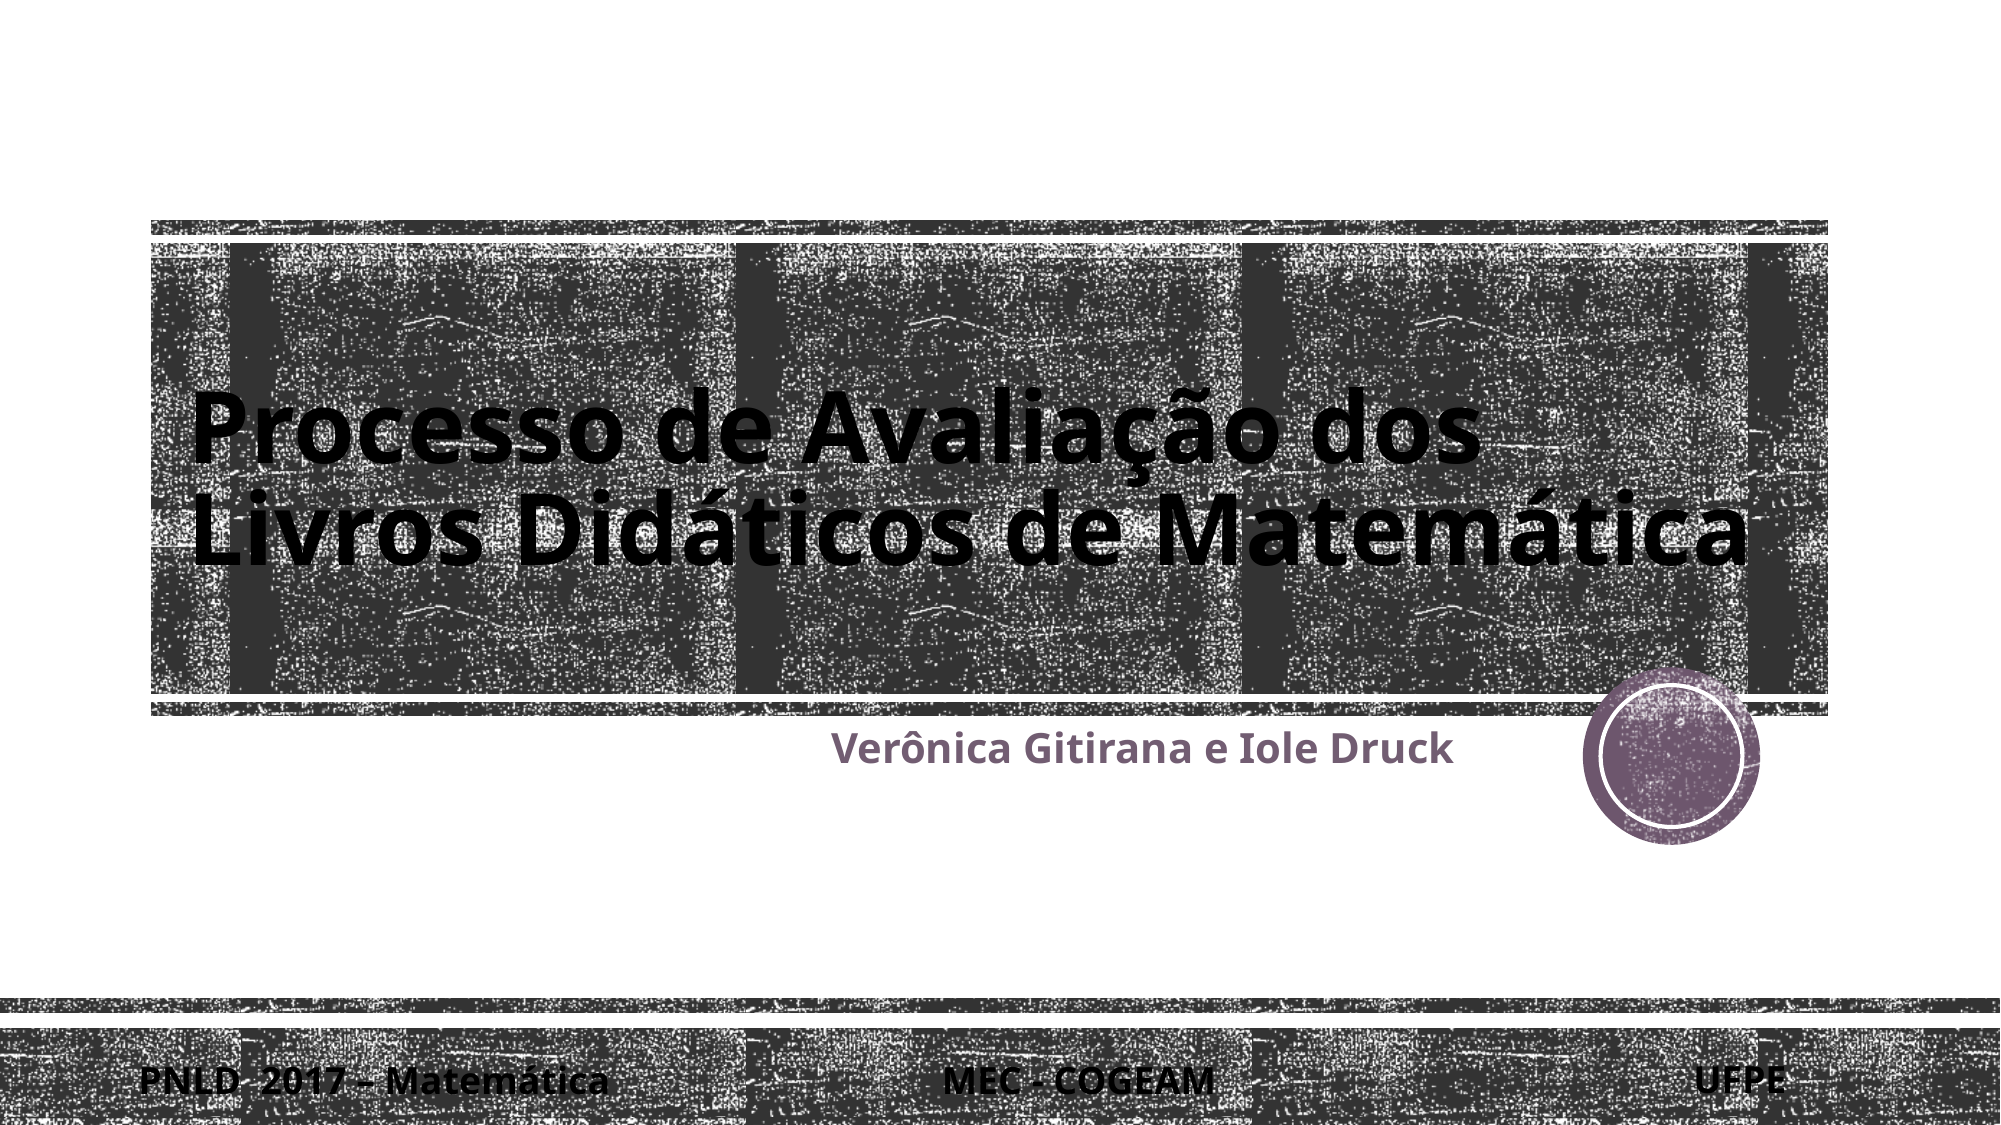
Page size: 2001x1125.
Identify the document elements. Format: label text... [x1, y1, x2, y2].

title Processo de Avaliação dos Livros Didáticos de Matemática [172, 234, 1808, 733]
subtitle Verônica Gitirana e Iole Druck [175, 720, 1470, 896]
